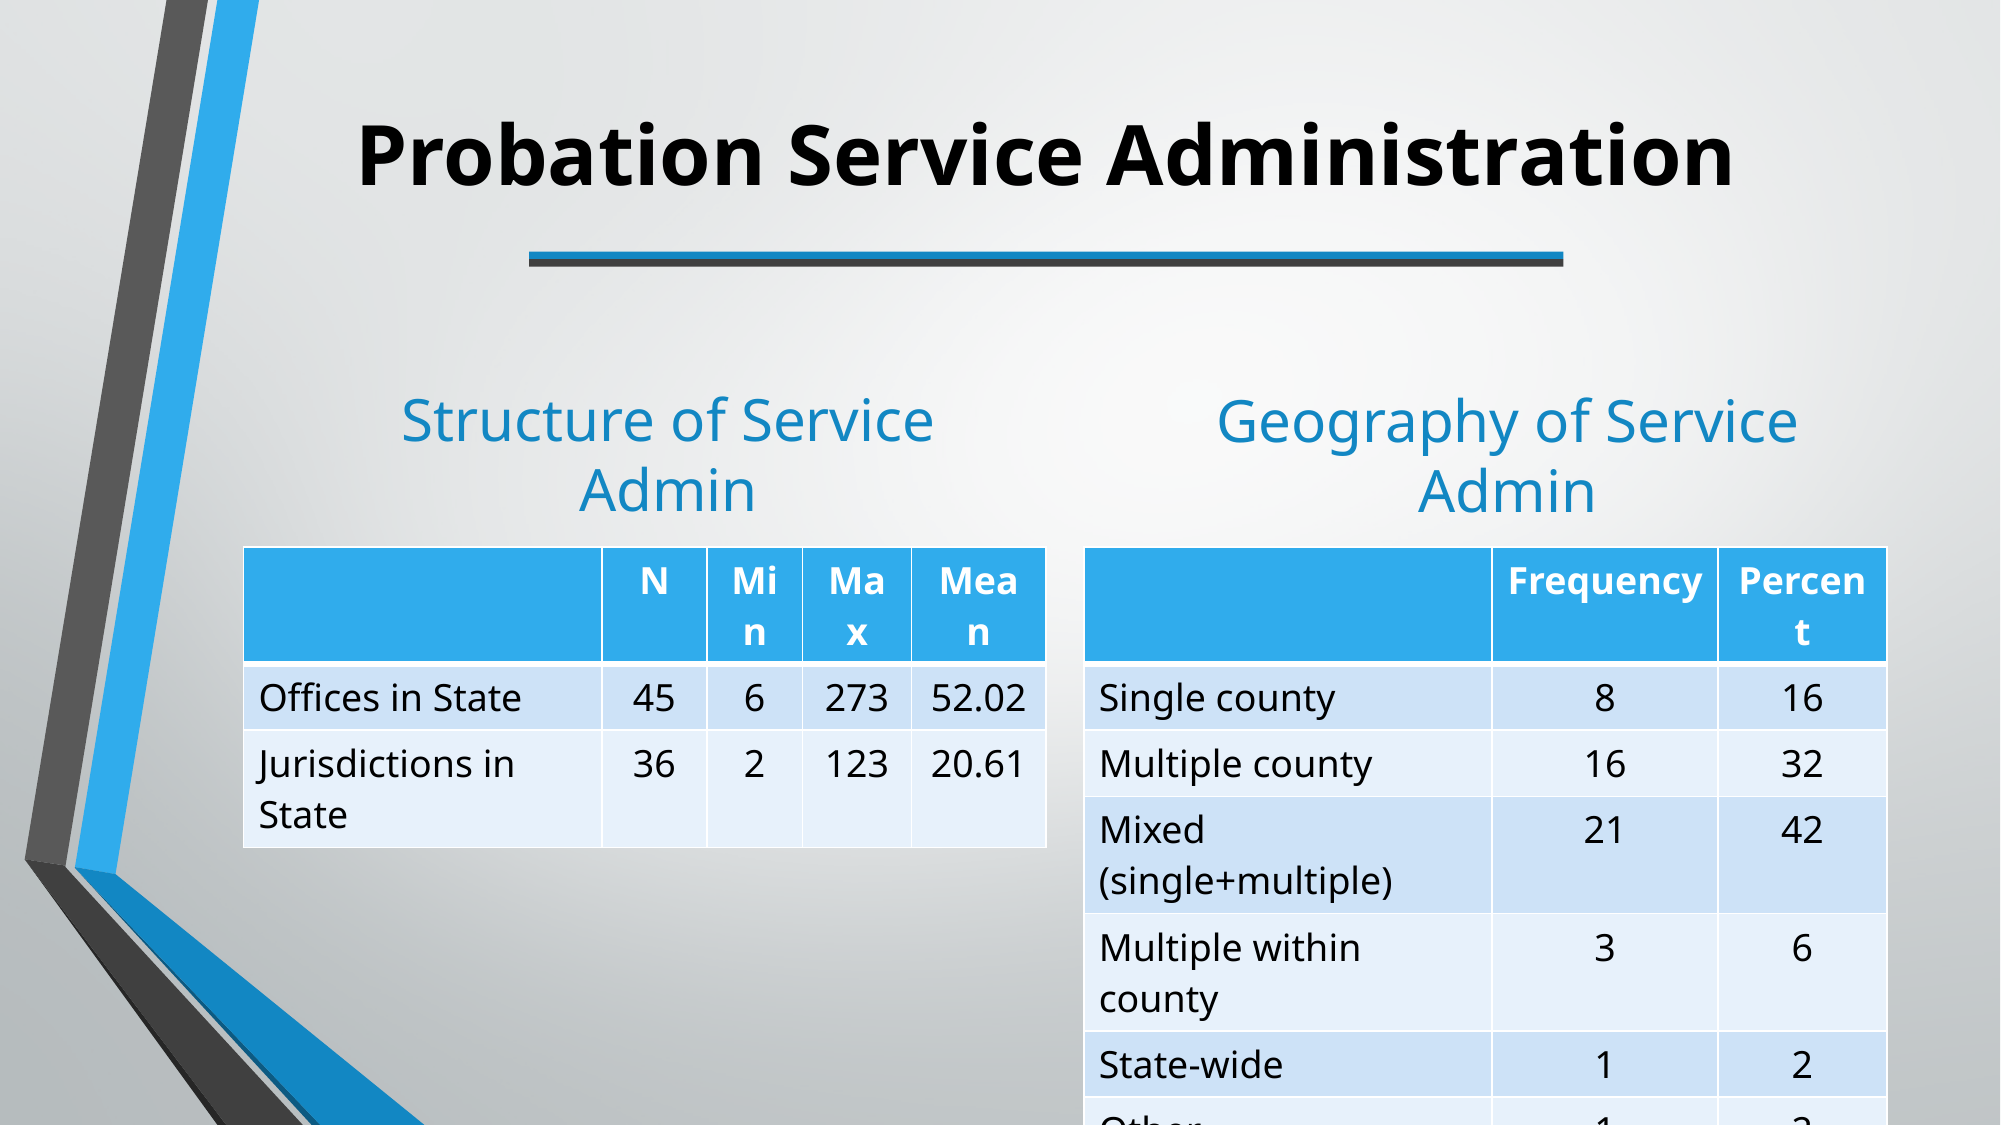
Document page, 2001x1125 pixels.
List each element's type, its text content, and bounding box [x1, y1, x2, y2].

table_cell 52.02 [912, 667, 1045, 729]
title Probation Service Administration [224, 8, 1869, 296]
table_cell 2 [1719, 1098, 1886, 1125]
table_cell Other [1085, 1098, 1491, 1125]
table_cell 6 [708, 667, 802, 729]
table_cell Multiple within county [1085, 914, 1491, 1030]
table_header [244, 548, 601, 661]
table_cell 1 [1493, 1032, 1717, 1096]
text_box [528, 250, 1565, 258]
table_cell 42 [1719, 797, 1886, 913]
table_cell 45 [603, 667, 706, 729]
list Geography of Service Admin [1128, 437, 1887, 532]
table_cell 2 [1719, 1032, 1886, 1096]
table_cell 16 [1493, 731, 1717, 796]
table_cell 123 [803, 731, 911, 847]
table_cell Jurisdictions in State [244, 731, 601, 847]
table_cell 20.61 [912, 731, 1045, 847]
table_header Max [803, 548, 911, 661]
table_header Min [708, 548, 802, 661]
table_header Mean [912, 548, 1045, 661]
table_cell 32 [1719, 731, 1886, 796]
table_header N [603, 548, 706, 661]
table_cell Multiple county [1085, 731, 1491, 796]
table_cell Single county [1085, 667, 1491, 729]
table_cell 2 [708, 731, 802, 847]
table_cell Mixed (single+multiple) [1085, 797, 1491, 913]
table_header Percent [1719, 548, 1886, 661]
table_header Frequency [1493, 548, 1717, 661]
table_cell Offices in State [244, 667, 601, 729]
text_box [528, 258, 1565, 268]
table_cell State-wide [1085, 1032, 1491, 1096]
table_cell 6 [1719, 914, 1886, 1030]
table_cell 16 [1719, 667, 1886, 729]
table_header [1085, 548, 1491, 661]
table_cell 36 [603, 731, 706, 847]
table_cell 21 [1493, 797, 1717, 913]
table_cell 3 [1493, 914, 1717, 1030]
list Structure of Service Admin [290, 436, 1047, 531]
table_cell 1 [1493, 1098, 1717, 1125]
table_cell 273 [803, 667, 911, 729]
table_cell 8 [1493, 667, 1717, 729]
